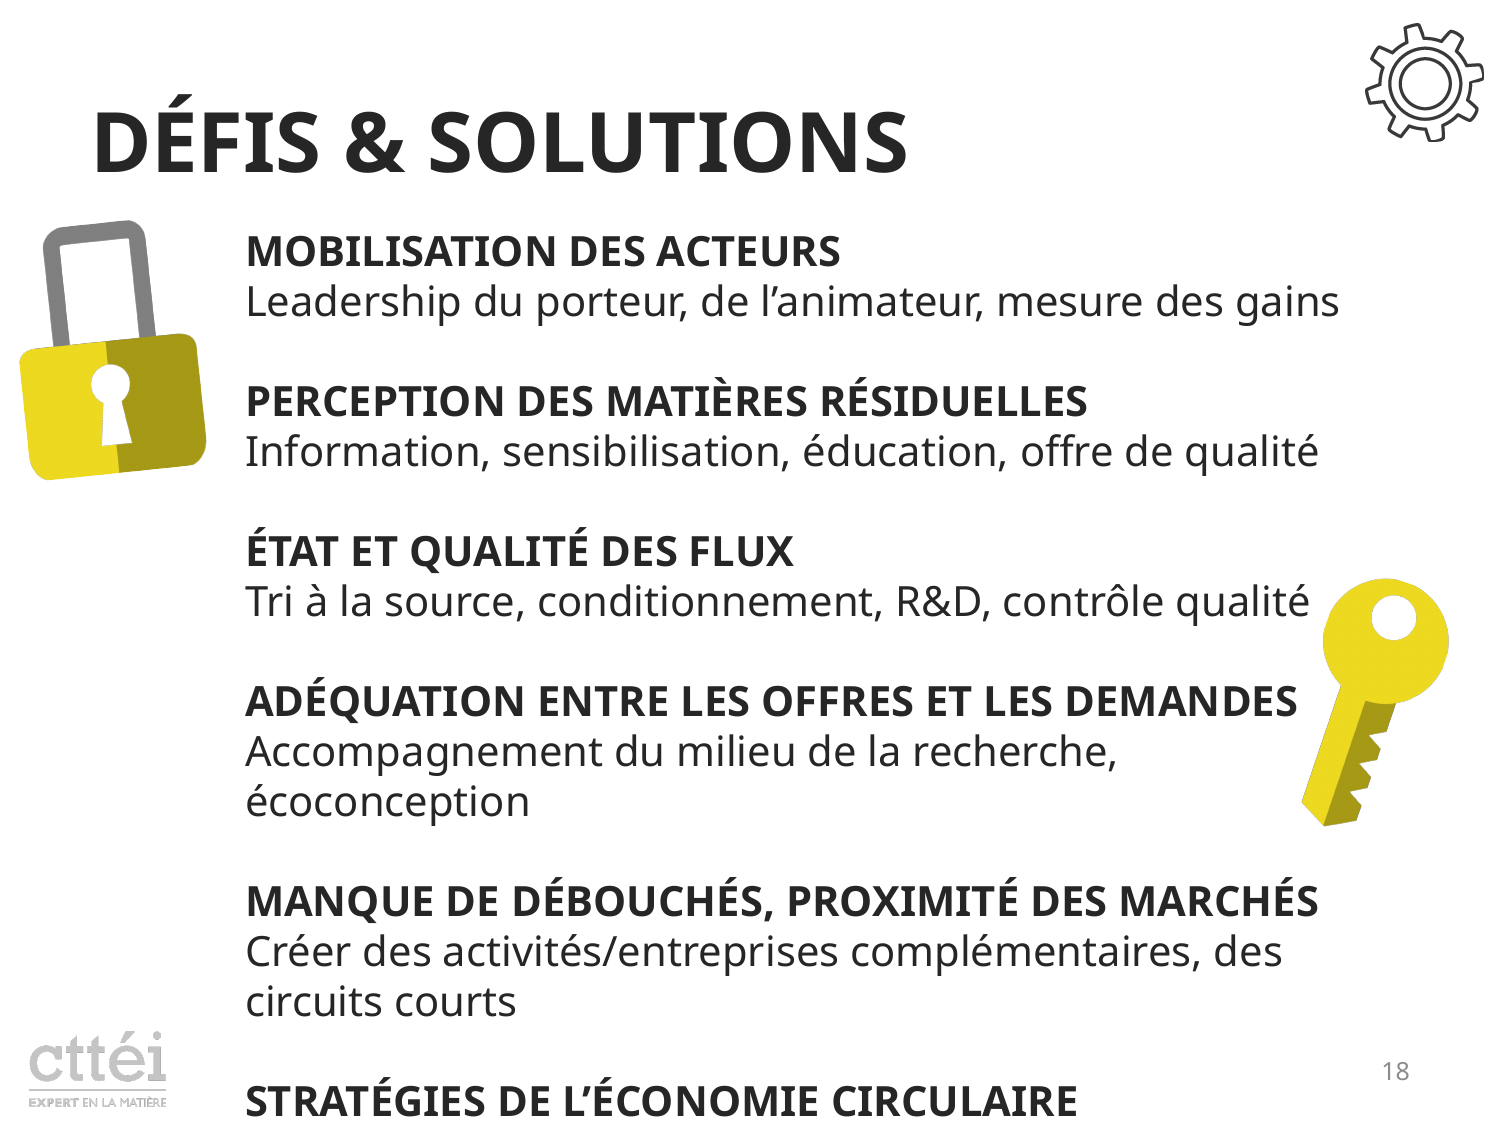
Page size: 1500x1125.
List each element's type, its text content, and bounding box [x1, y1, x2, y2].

picture [29, 1031, 166, 1107]
picture [6, 222, 209, 482]
text_box MOBILISATION DES ACTEURS Leadership du porteur, de l’animateur, mesure des gains PERCEPTION DES MATIÈRES RÉSIDUELLES Information, sensibilisation, éducation, offre de qualité ÉTAT ET QUALITÉ DES FLUX Tri à la source, conditionnement, R&D, contrôle qualité ADÉQUATION ENTRE LES OFFRES ET LES DEMANDES Accompagnement du milieu de la recherche, écoconception MANQUE DE DÉBOUCHÉS, PROXIMITÉ DES MARCHÉS Créer des activités/entreprises complémentaires, des circuits courts STRATÉGIES DE L’ÉCONOMIE CIRCULAIRE Faire connaître, nouveaux modèles d’affaires, écofiscalité, R&D… [229, 233, 1400, 1035]
picture [1365, 23, 1485, 143]
slide_number 18 [1074, 1042, 1425, 1103]
picture [1301, 575, 1464, 833]
title DÉFIS & SOLUTIONS [75, 45, 1425, 233]
